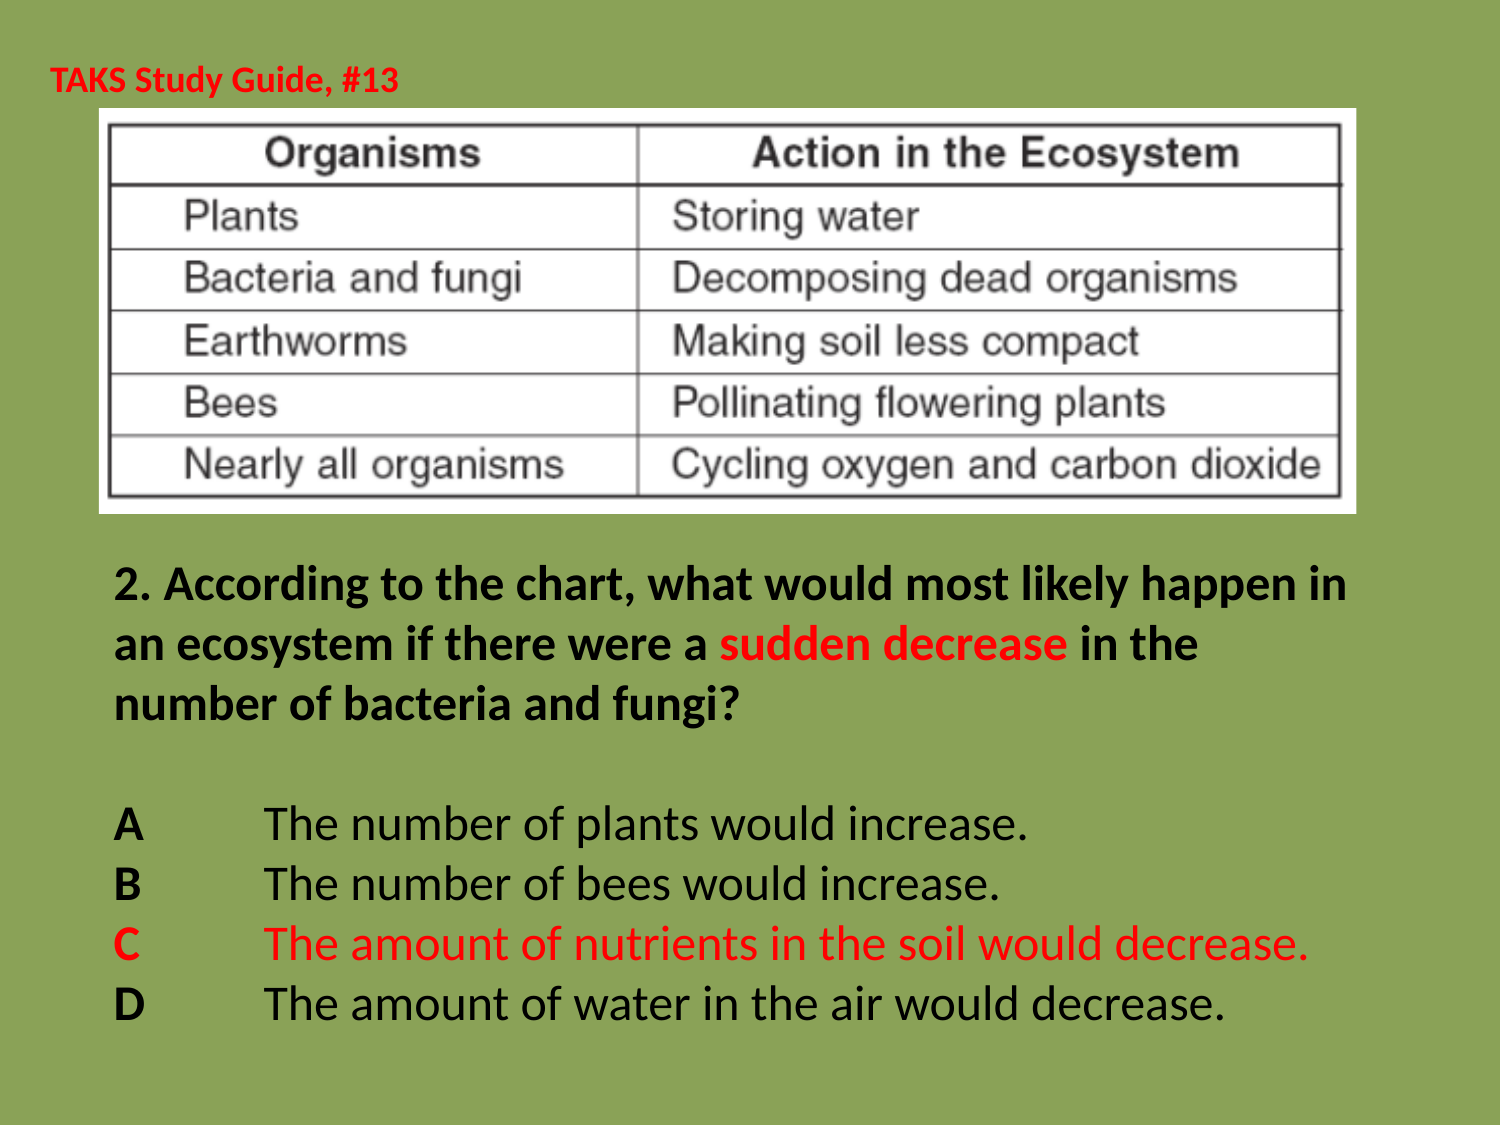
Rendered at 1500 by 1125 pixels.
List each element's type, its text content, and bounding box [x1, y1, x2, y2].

picture [98, 107, 1357, 515]
text_box TAKS Study Guide, #13 [35, 47, 415, 108]
text_box 2. According to the chart, what would most likely happen in an ecosystem if there were a sudden decrease in the number of bacteria and fungi? A The number of plants would increase. B The number of bees would increase. C The amount of nutrients in the soil would decrease. D The amount of water in the air would decrease. [98, 543, 1364, 1083]
